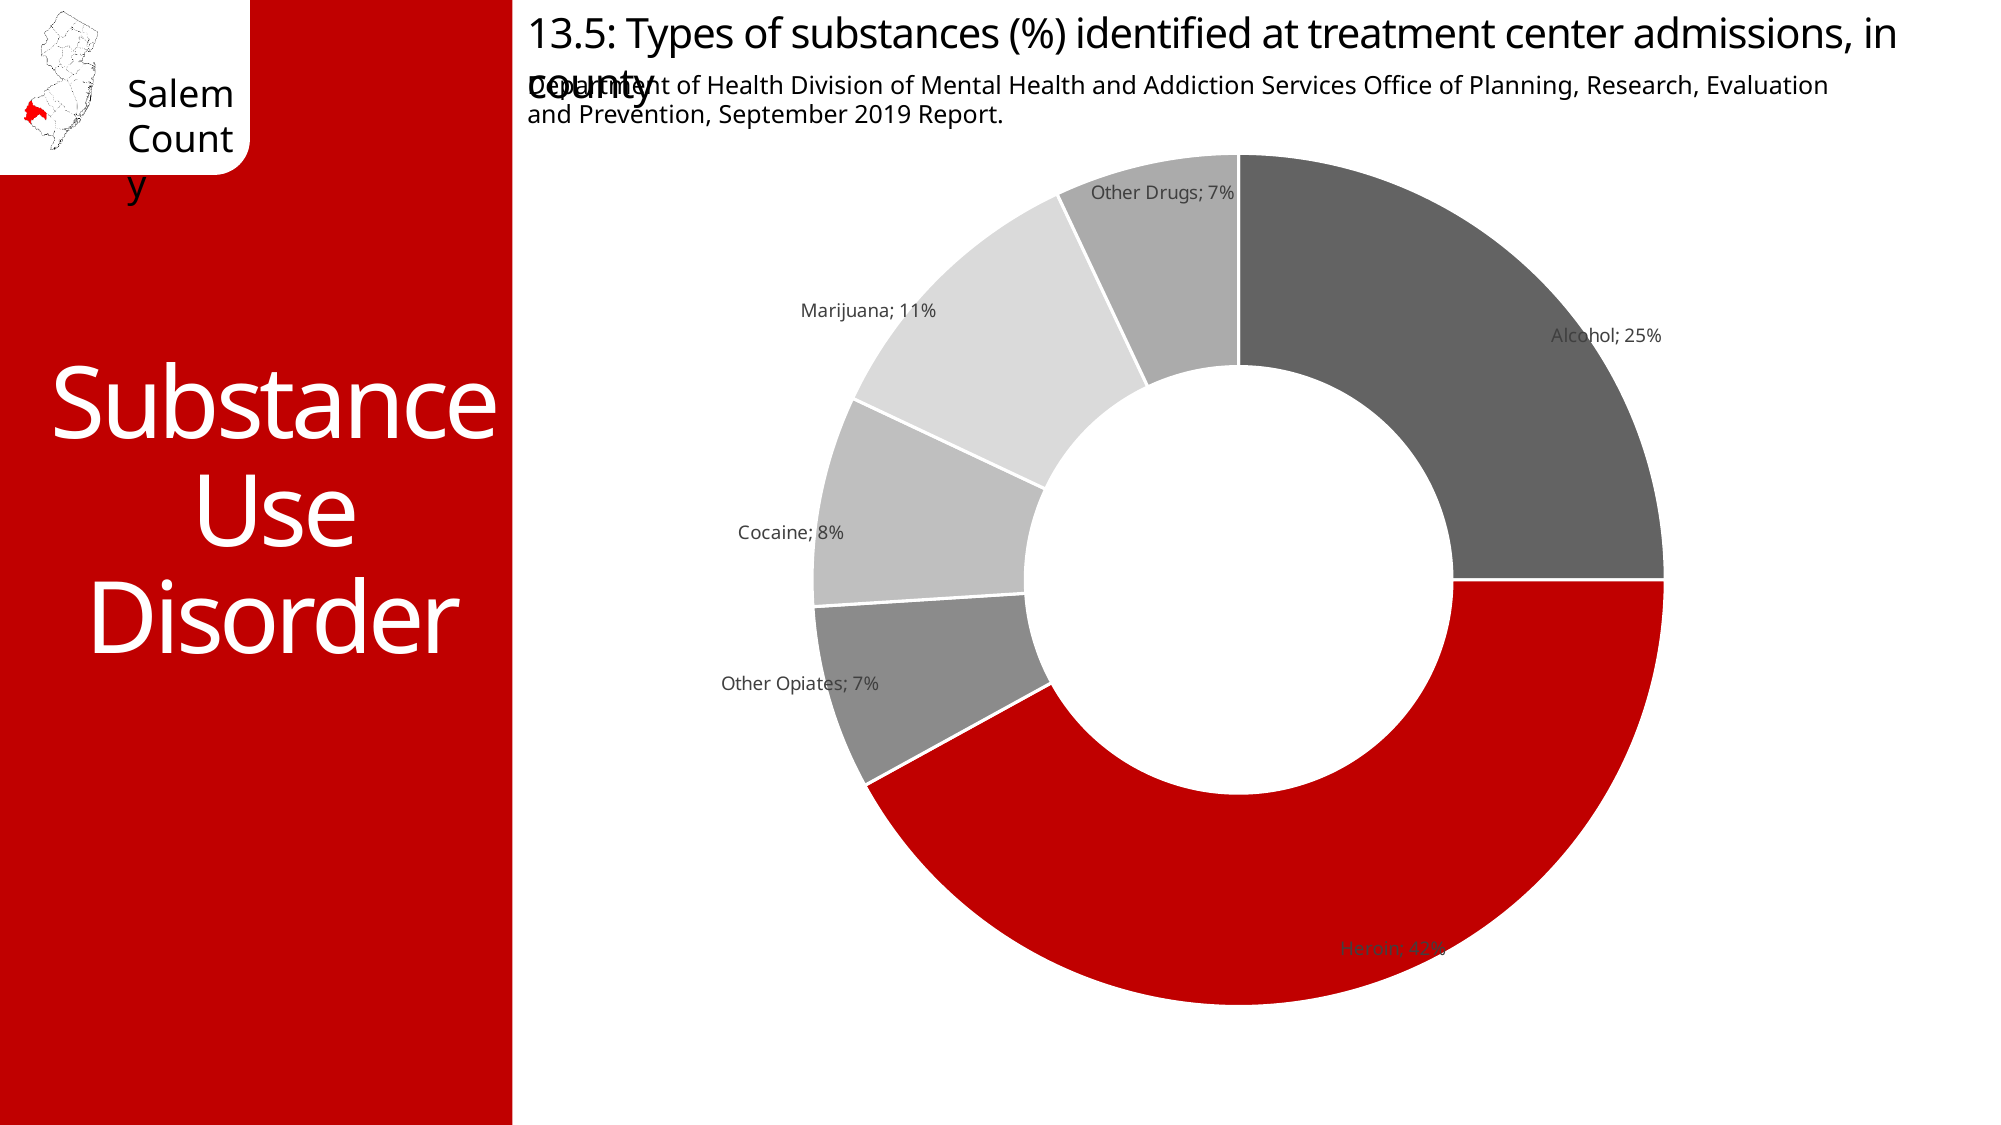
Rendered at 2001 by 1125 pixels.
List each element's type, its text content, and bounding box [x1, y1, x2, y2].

text_box 13.5: Types of substances (%) identified at treatment center admissions, in county [512, 0, 1992, 115]
chart [567, 135, 1902, 1025]
text_box Department of Health Division of Mental Health and Addiction Services Office of Planning, Research, Evaluation and Prevention, September 2019 Report. [512, 61, 1891, 137]
text_box Substance Use Disorder [7, 99, 540, 1000]
picture [24, 11, 98, 99]
